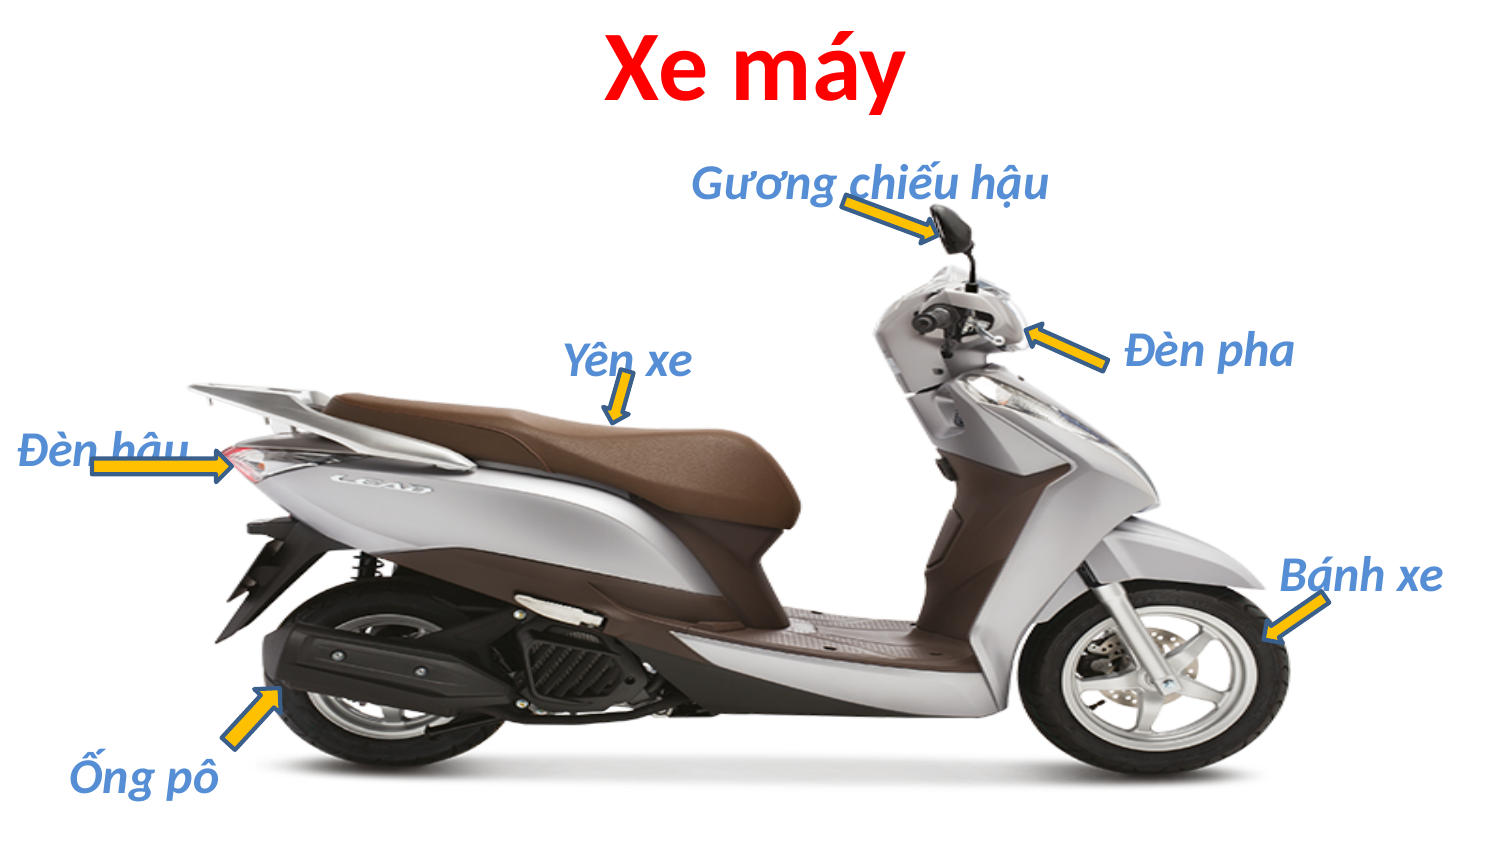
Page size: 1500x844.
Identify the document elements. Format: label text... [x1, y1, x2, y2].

picture [0, 115, 1499, 844]
title Xe máy [149, 28, 1363, 94]
